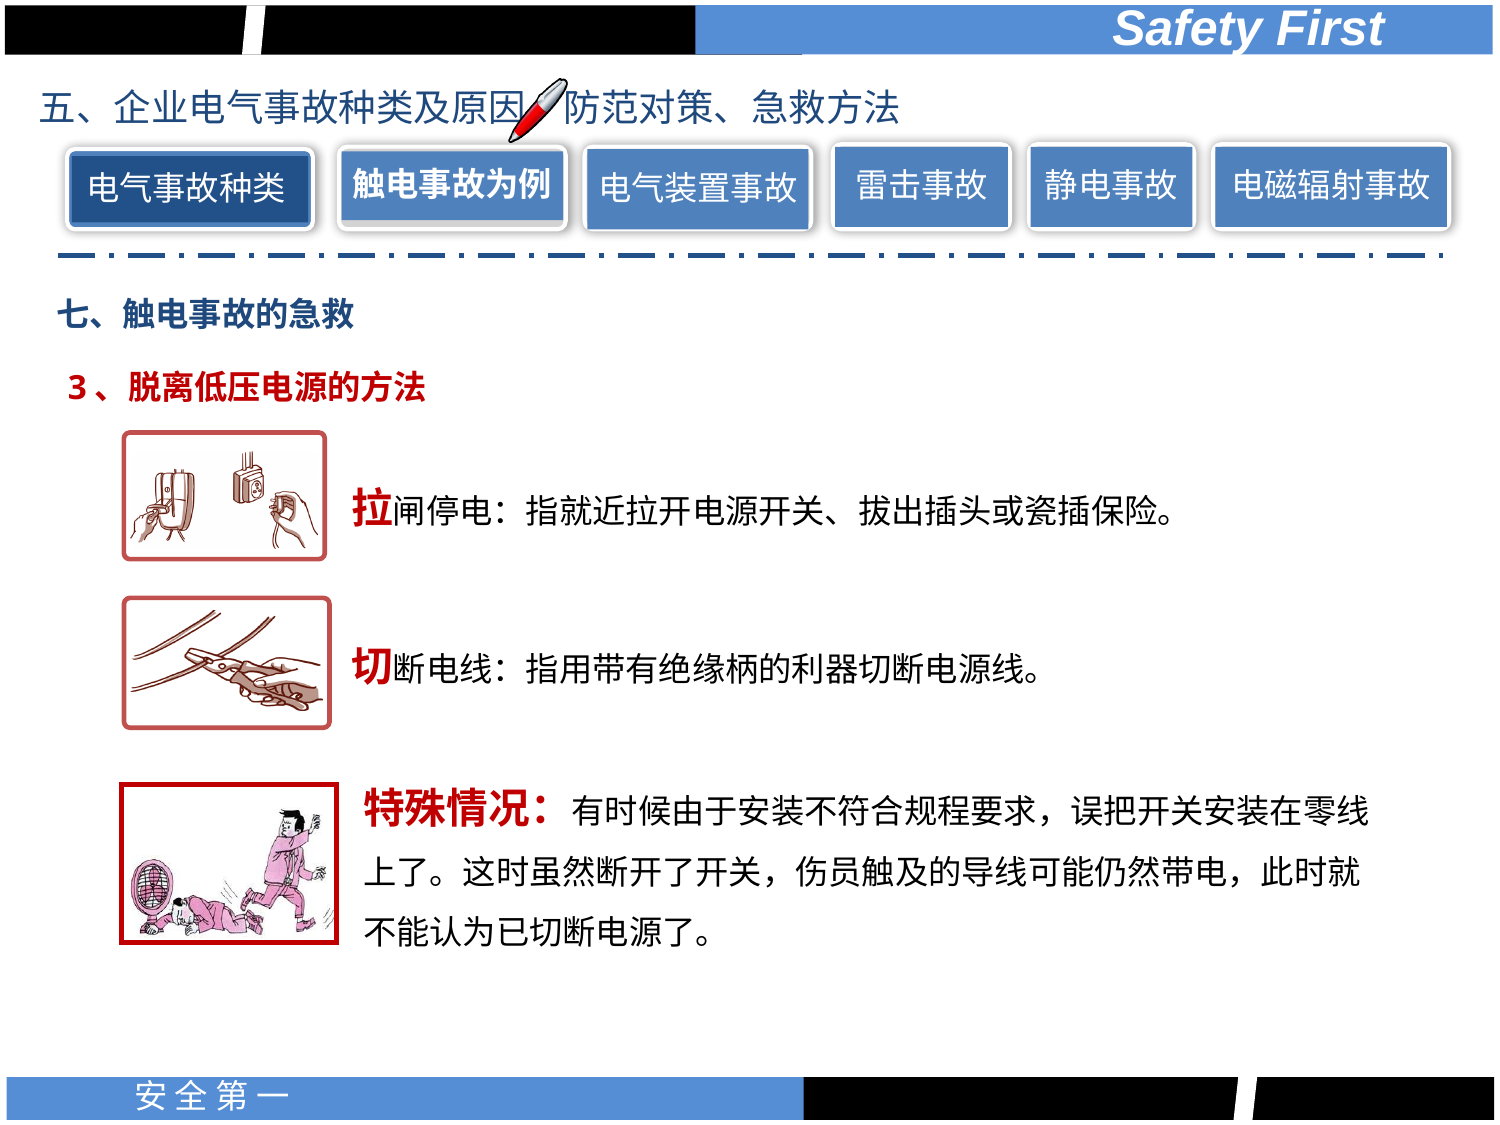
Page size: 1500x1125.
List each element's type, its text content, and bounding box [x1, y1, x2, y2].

text_box 拉闸停电：指就近拉开电源开关、拔出插头或瓷插保险。 [336, 449, 1306, 540]
text_box 五、企业电气事故种类及原因、防范对策、急救方法 [566, 76, 917, 137]
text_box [123, 597, 330, 729]
text_box 切断电线：指用带有绝缘柄的利器切断电源线。 [336, 607, 1176, 698]
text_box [123, 432, 326, 560]
picture [123, 786, 335, 941]
text_box 特殊情况：有时候由于安装不符合规程要求，误把开关安装在零线上了。这时虽然断开了开关，伤员触及的导线可能仍然带电，此时就不能认为已切断电源了。 [348, 749, 1388, 959]
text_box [57, 144, 1452, 256]
text_box 五、企业电气事故种类及原因、防范对策、急救方法 [23, 76, 511, 137]
picture [508, 77, 569, 144]
text_box 3、脱离低压电源的方法 [53, 338, 455, 414]
text_box 七、触电事故的急救 [41, 285, 420, 340]
